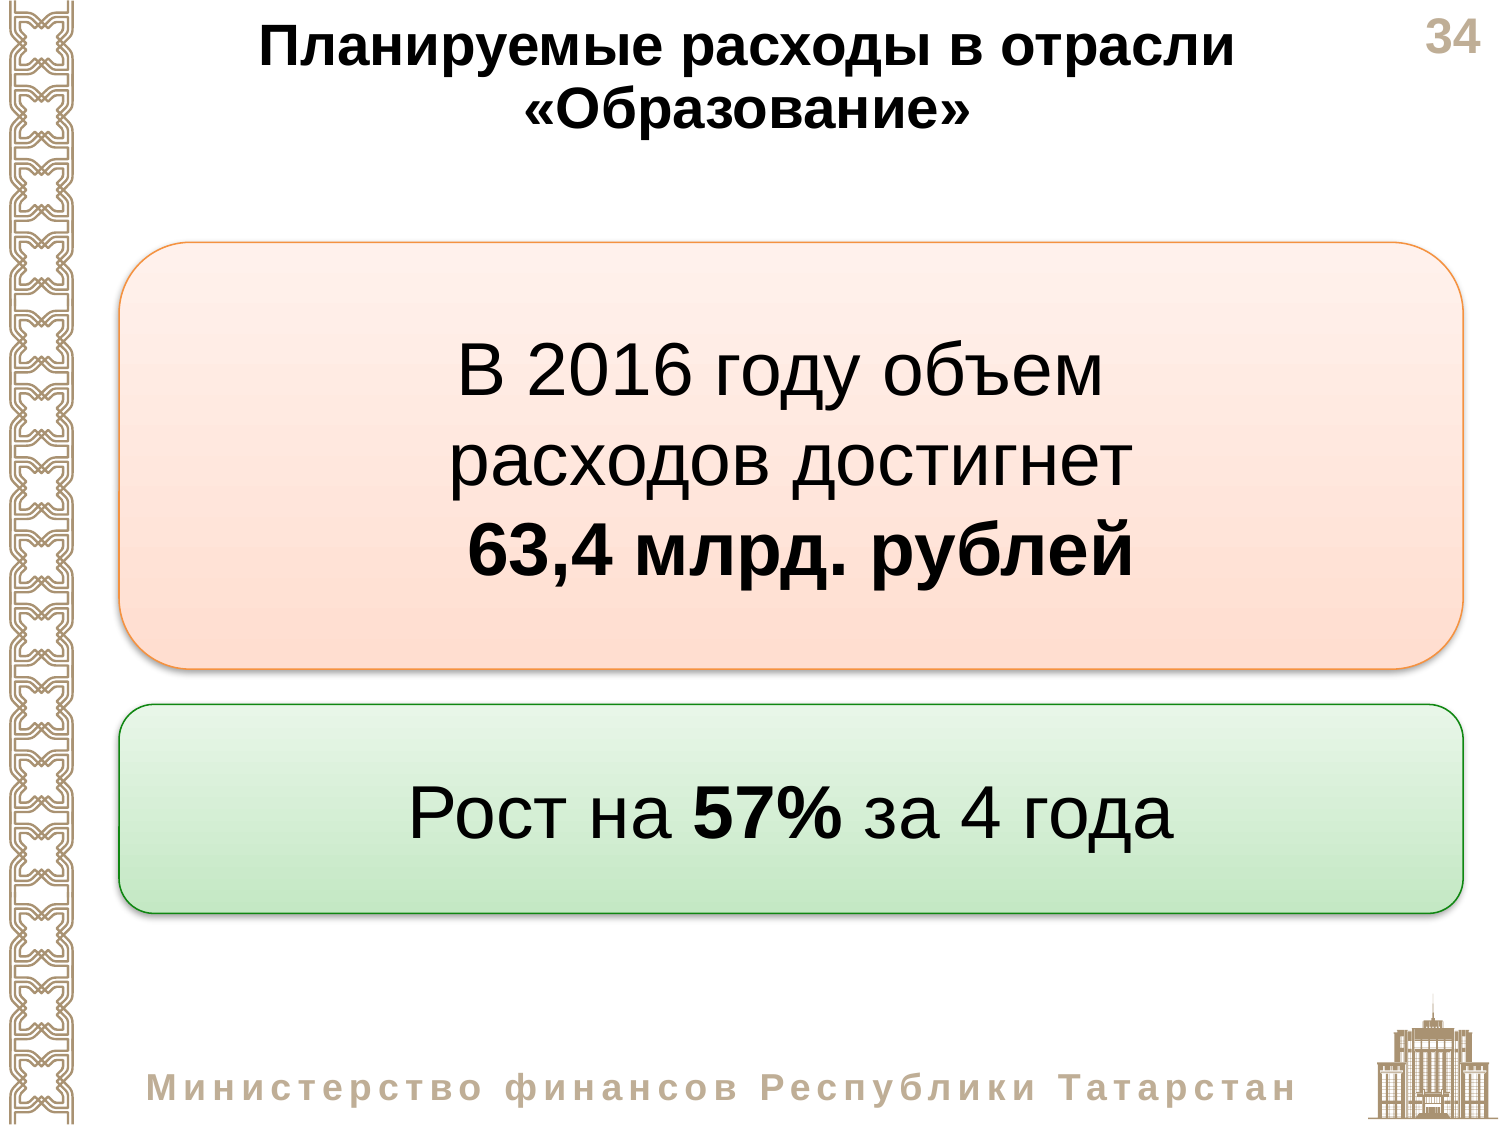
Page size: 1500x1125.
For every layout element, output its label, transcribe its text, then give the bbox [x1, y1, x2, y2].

text_box Рост на 57% за 4 года [118, 703, 1464, 915]
list Планируемые расходы в отрасли «Образование» [84, 7, 1412, 175]
text_box В 2016 году объем расходов достигнет 63,4 млрд. рублей [118, 241, 1464, 670]
